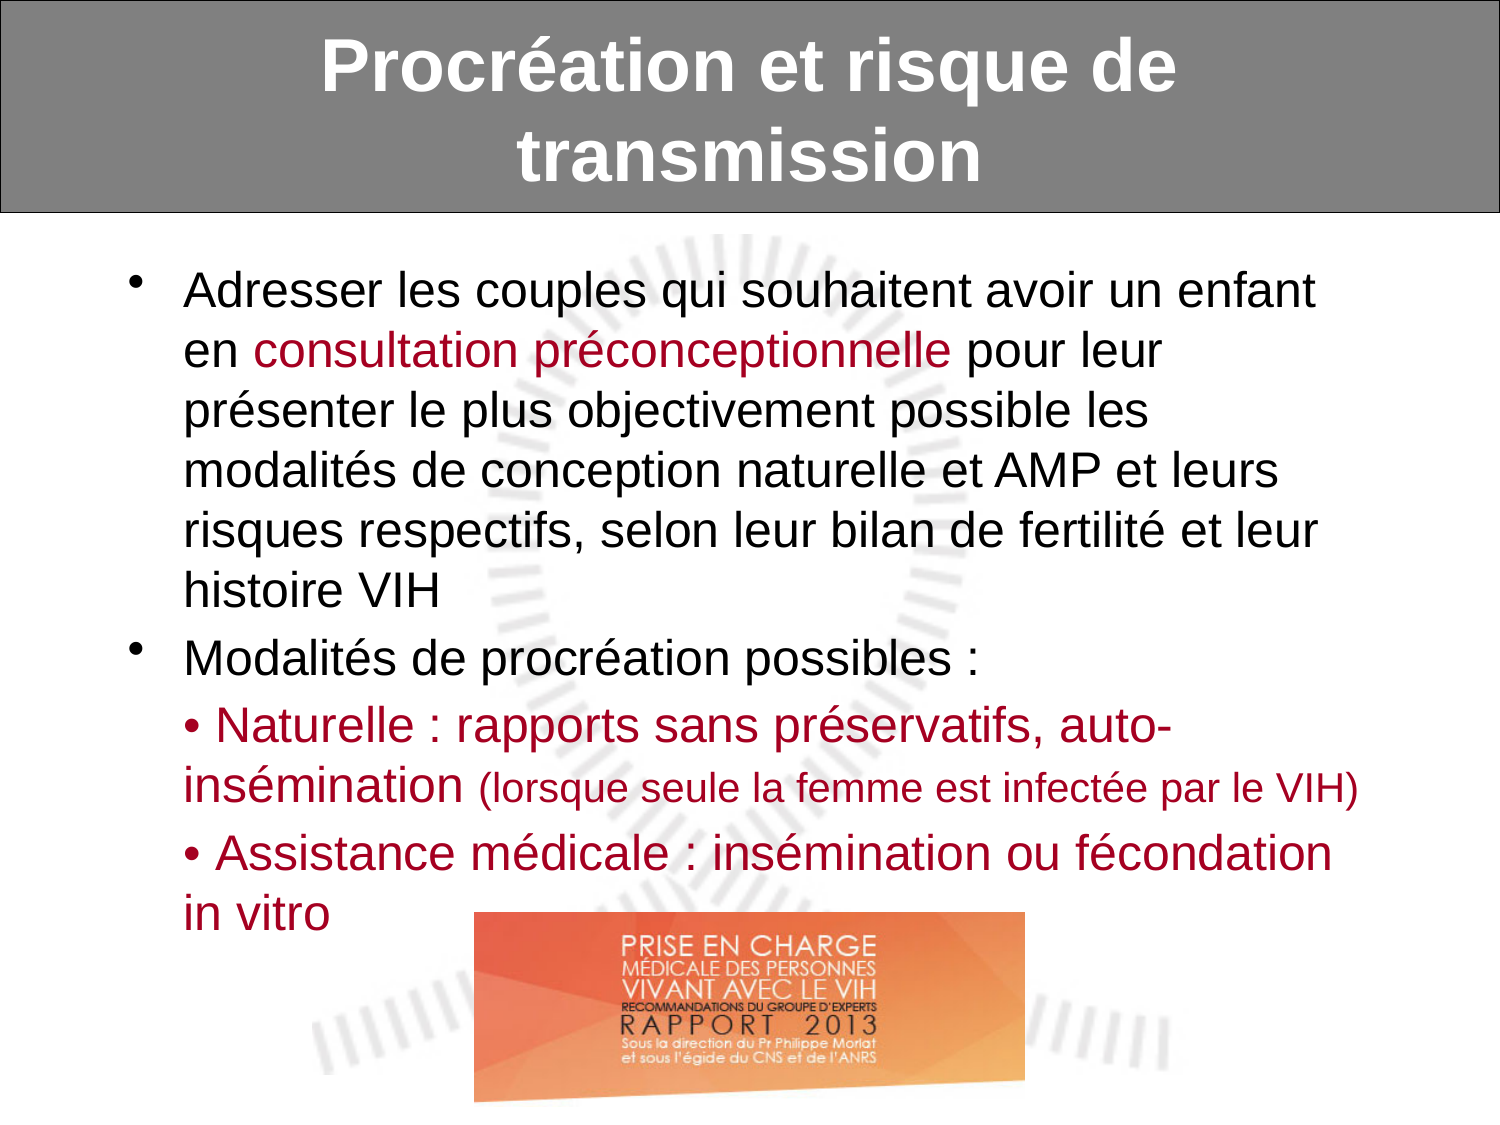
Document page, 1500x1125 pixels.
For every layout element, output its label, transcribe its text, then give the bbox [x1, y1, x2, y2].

text_box [0, 0, 1500, 213]
list Adresser les couples qui souhaitent avoir un enfant en consultation préconceptionnelle pour leur présenter le plus objectivement possible les modalités de conception naturelle et AMP et leurs risques respectifs, selon leur bilan de fertilité et leur histoire VIH Modalités de procréation possibles : • Naturelle : rapports sans préservatifs, auto-insémination (lorsque seule la femme est infectée par le VIH) • Assistance médicale : insémination ou fécondation in vitro [1199, 249, 1388, 925]
list Adresser les couples qui souhaitent avoir un enfant en consultation préconceptionnelle pour leur présenter le plus objectivement possible les modalités de conception naturelle et AMP et leurs risques respectifs, selon leur bilan de fertilité et leur histoire VIH Modalités de procréation possibles : • Naturelle : rapports sans préservatifs, auto-insémination (lorsque seule la femme est infectée par le VIH) • Assistance médicale : insémination ou fécondation in vitro [112, 249, 307, 925]
title Procréation et risque de transmission [112, 12, 1388, 200]
picture [312, 234, 1195, 1107]
